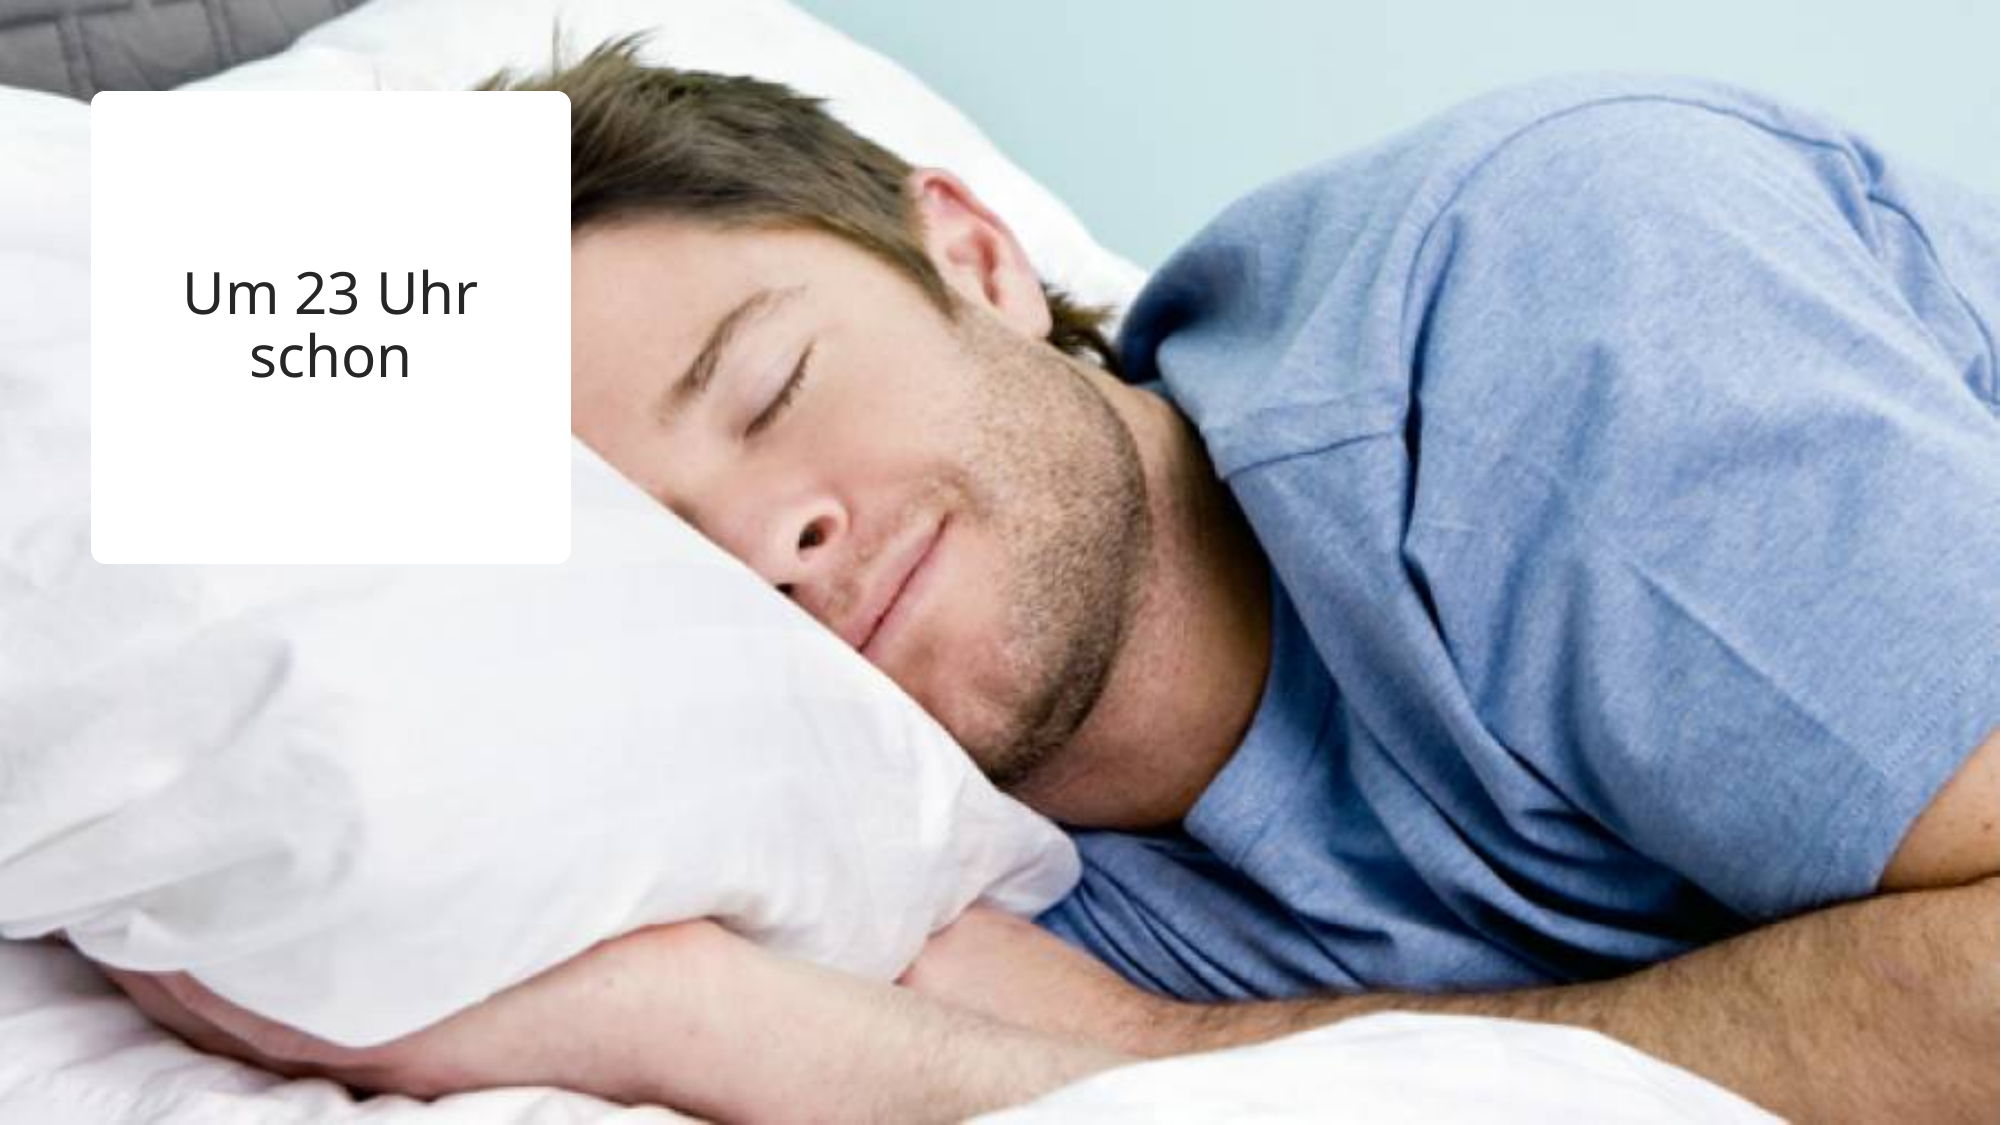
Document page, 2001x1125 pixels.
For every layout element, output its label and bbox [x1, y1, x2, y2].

list [0, 0, 2000, 1125]
